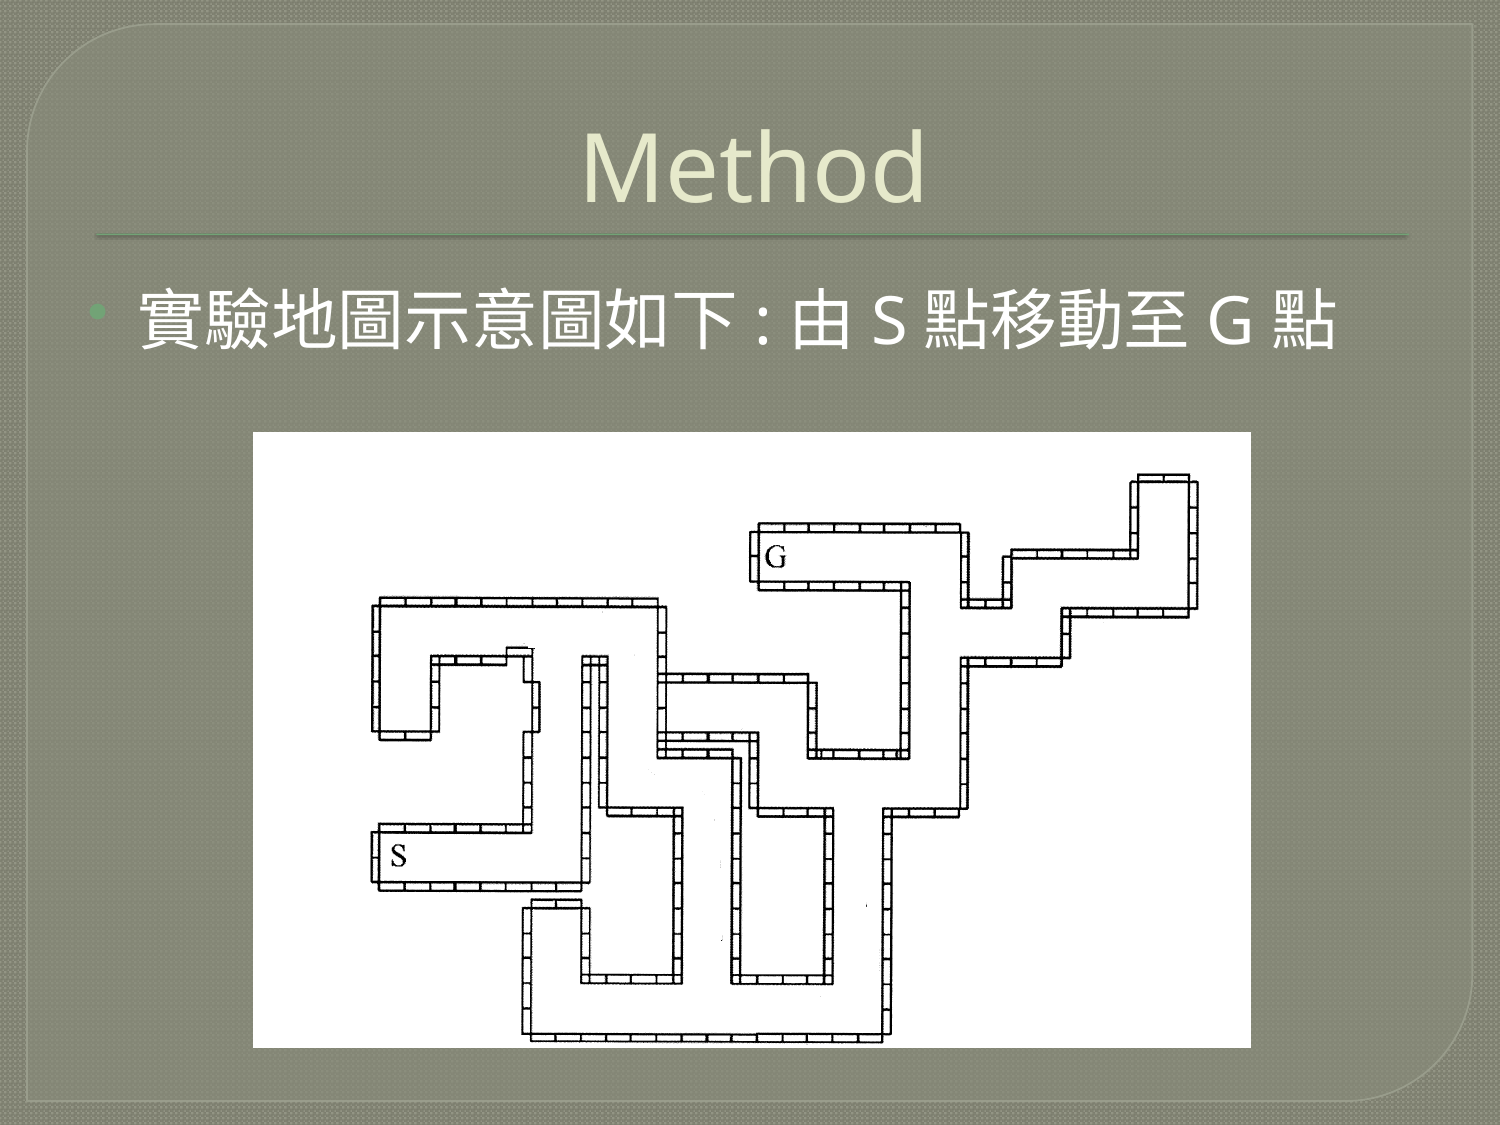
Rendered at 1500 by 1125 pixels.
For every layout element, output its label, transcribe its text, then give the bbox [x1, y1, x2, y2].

title Method [75, 41, 1425, 230]
list 實驗地圖示意圖如下:由S點移動至G點 [75, 270, 1425, 1013]
picture [253, 432, 1251, 1049]
